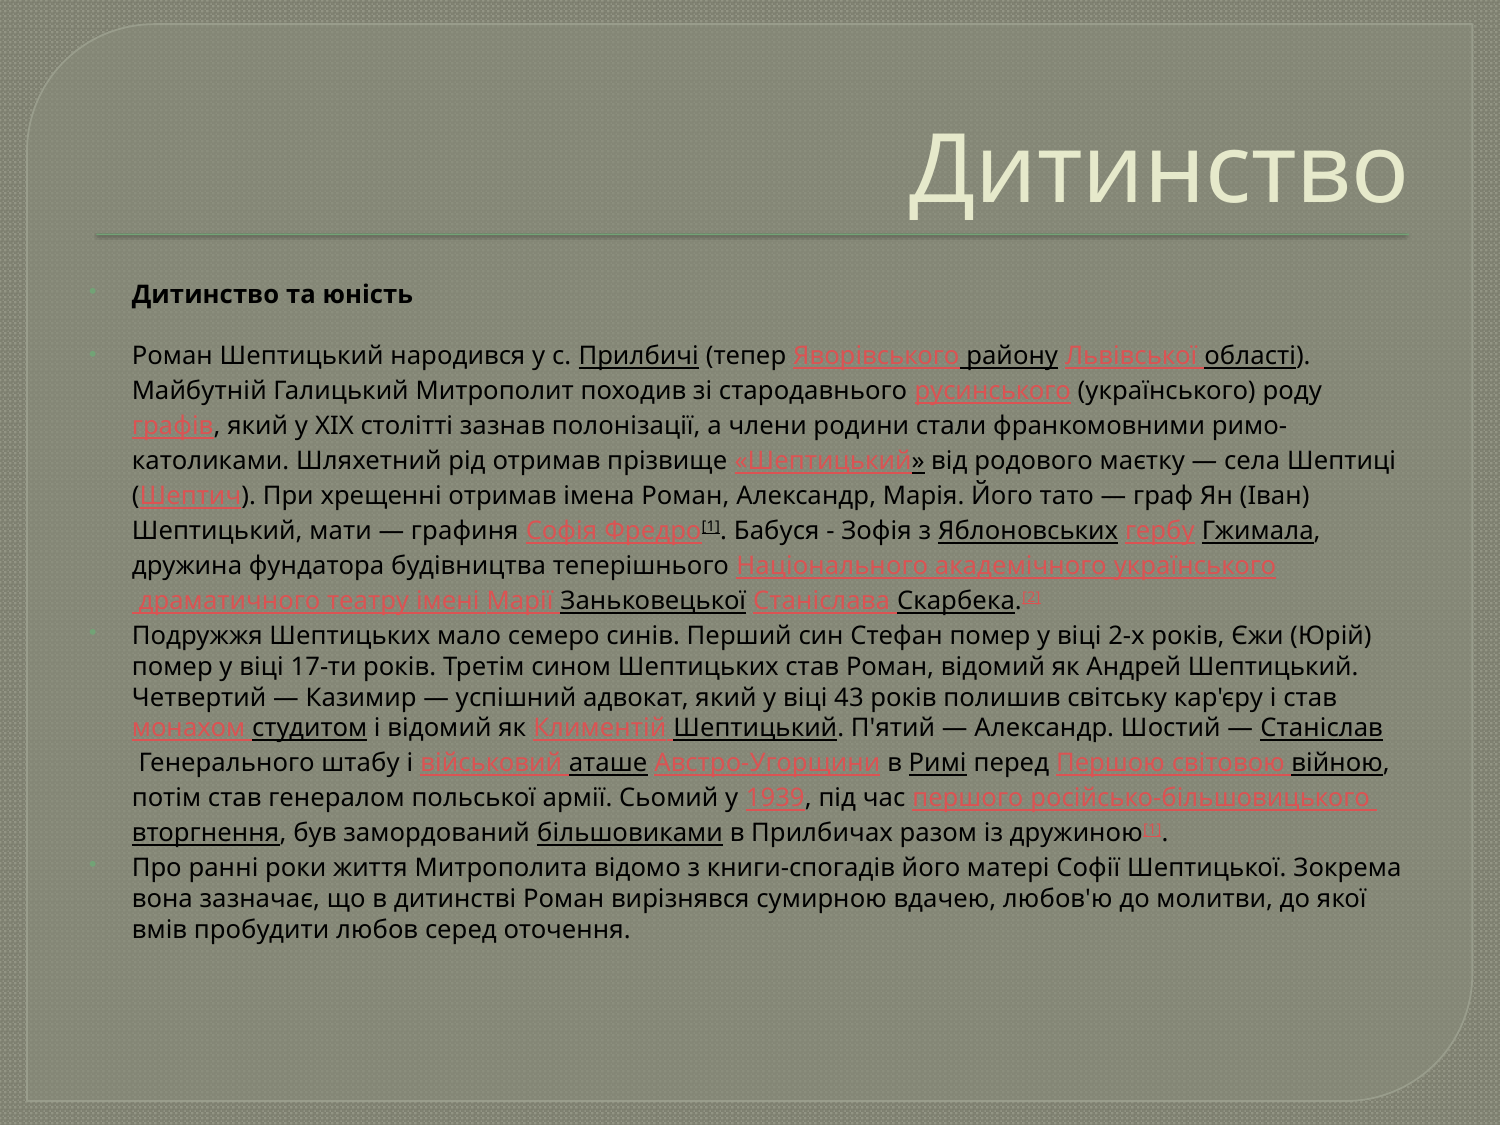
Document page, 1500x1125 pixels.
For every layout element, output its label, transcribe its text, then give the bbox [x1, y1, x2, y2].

list Дитинство та юність Роман Шептицький народився у с. Прилбичі (тепер Яворівського району Львівської області). Майбутній Галицький Митрополит походив зі стародавнього русинського (українського) роду графів, який у XIX столітті зазнав полонізації, а члени родини стали франкомовними римо-католиками. Шляхетний рід отримав прізвище «Шептицький» від родового маєтку — села Шептиці (Шептич). При хрещенні отримав імена Роман, Александр, Марія. Його тато — граф Ян (Іван) Шептицький, мати — графиня Софія Фредро[1]. Бабуся - Зофія з Яблоновських гербу Гжимала, дружина фундатора будівництва теперішнього Національного академічного українського драматичного театру імені Марії Заньковецької Станіслава Скарбека.[2] Подружжя Шептицьких мало семеро синів. Перший син Стефан помер у віці 2-х років, Єжи (Юрій) помер у віці 17-ти років. Третім сином Шептицьких став Роман, відомий як Андрей Шептицький. Четвертий — Казимир — успішний адвокат, який у віці 43 років полишив світську кар'єру і став монахом студитом і відомий як Климентій Шептицький. П'ятий — Александр. Шостий — Станіслав Генерального штабу і військовий аташе Австро-Угорщини в Римі перед Першою світовою війною, потім став генералом польської армії. Сьомий у 1939, під час першого російсько-більшовицького вторгнення, був замордований більшовиками в Прилбичах разом із дружиною[1]. Про ранні роки життя Митрополита відомо з книги-спогадів його матері Софії Шептицької. Зокрема вона зазначає, що в дитинстві Роман вирізнявся сумирною вдачею, любов'ю до молитви, до якої вмів пробудити любов серед оточення. [75, 270, 1425, 1013]
title Дитинство [75, 41, 1425, 230]
